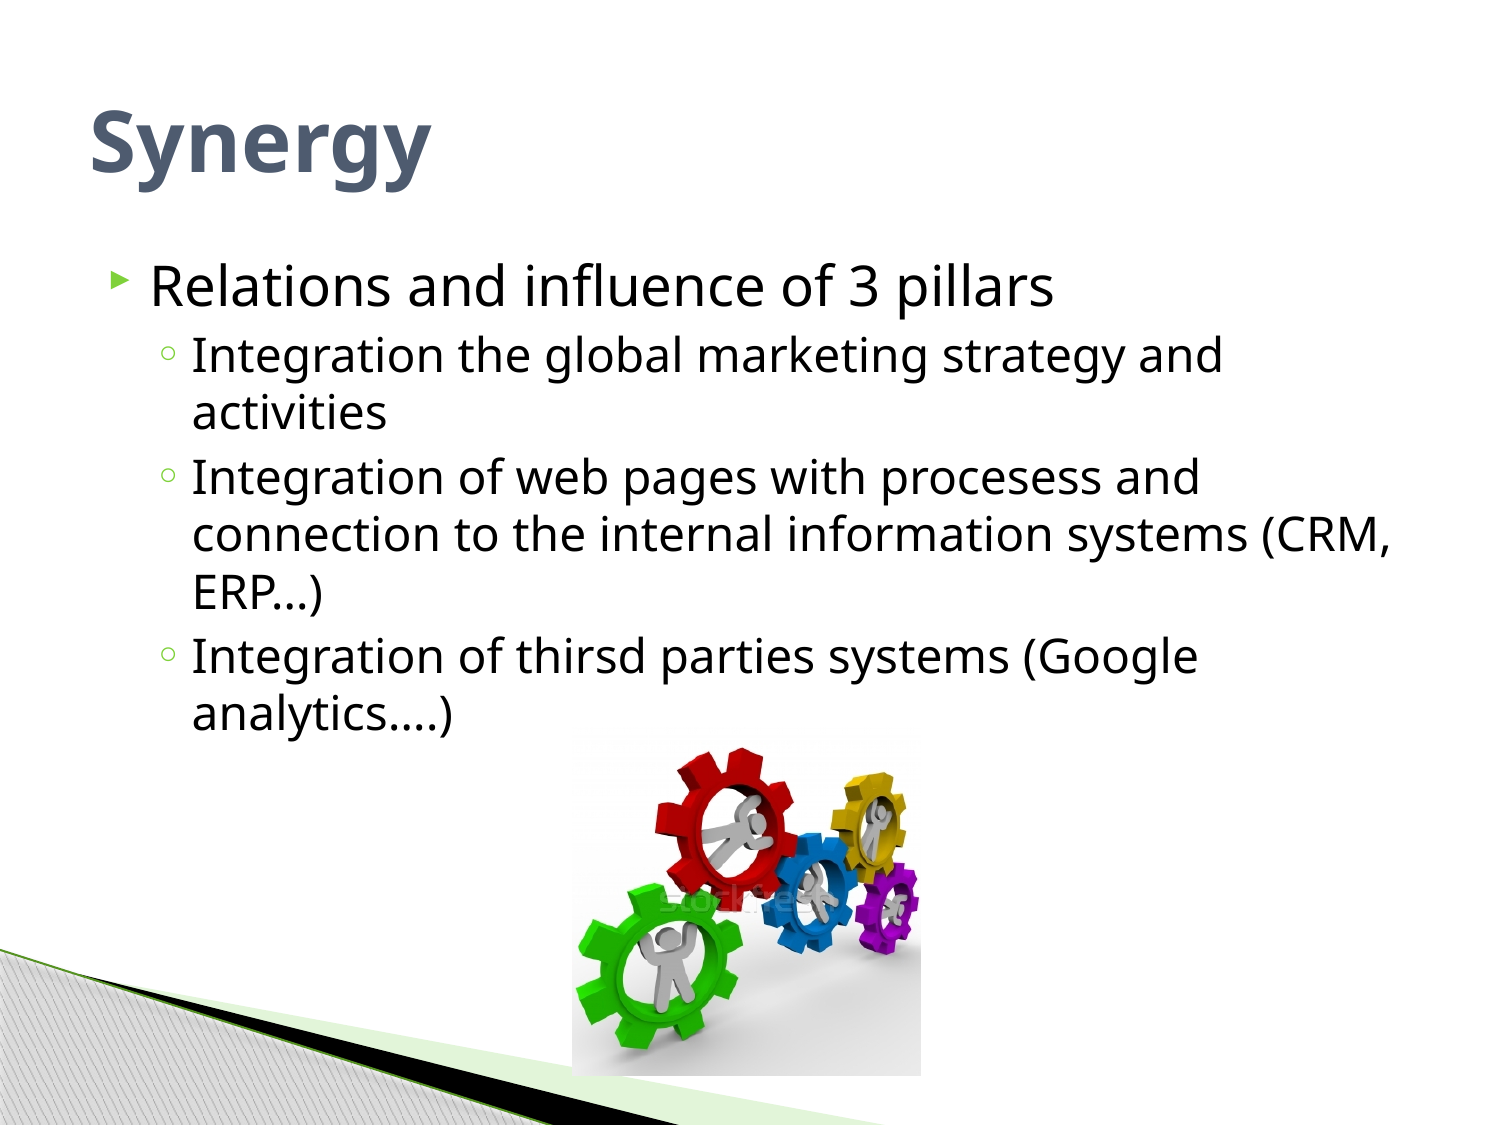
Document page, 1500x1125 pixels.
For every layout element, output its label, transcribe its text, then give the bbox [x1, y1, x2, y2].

list Relations and influence of 3 pillars Integration the global marketing strategy and activities Integration of web pages with procesess and connection to the internal information systems (CRM, ERP…) Integration of thirsd parties systems (Google analytics….) [75, 243, 1425, 776]
picture [572, 727, 921, 1076]
title Synergy [75, 45, 1425, 233]
